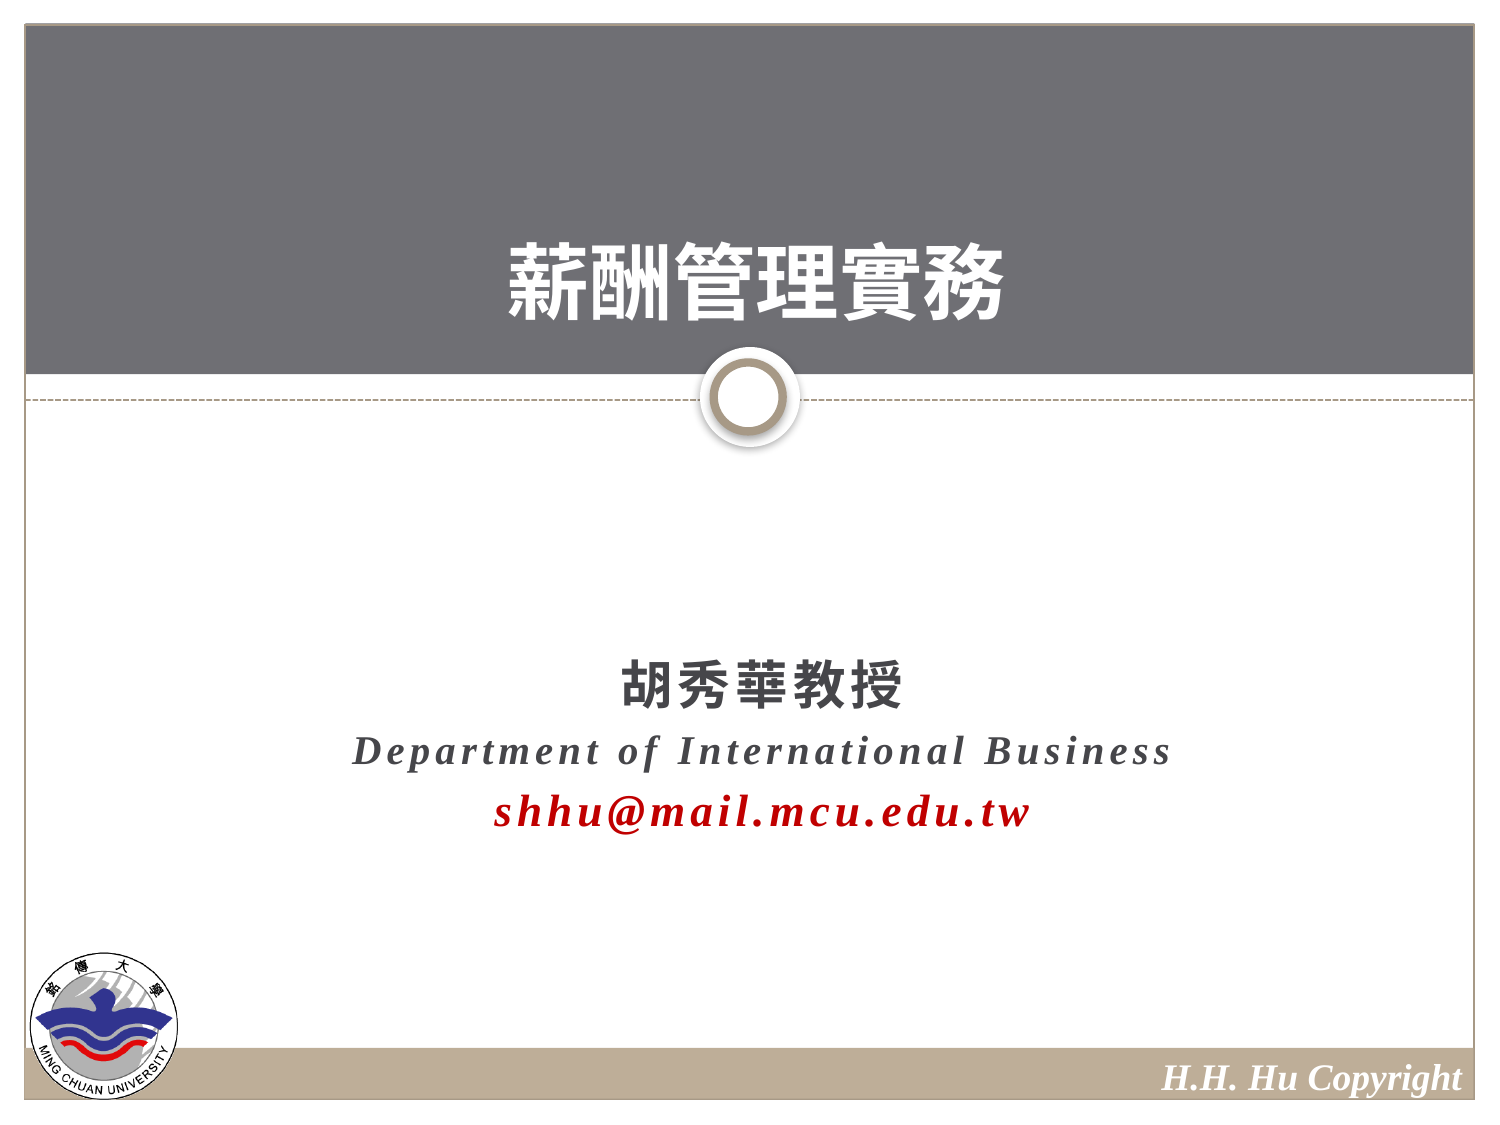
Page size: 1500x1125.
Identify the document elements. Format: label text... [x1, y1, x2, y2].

title 薪酬管理實務 [118, 87, 1394, 338]
list 胡秀華教授 Department of International Business shhu@mail.mcu.edu.tw [123, 571, 1400, 846]
picture [29, 952, 178, 1100]
